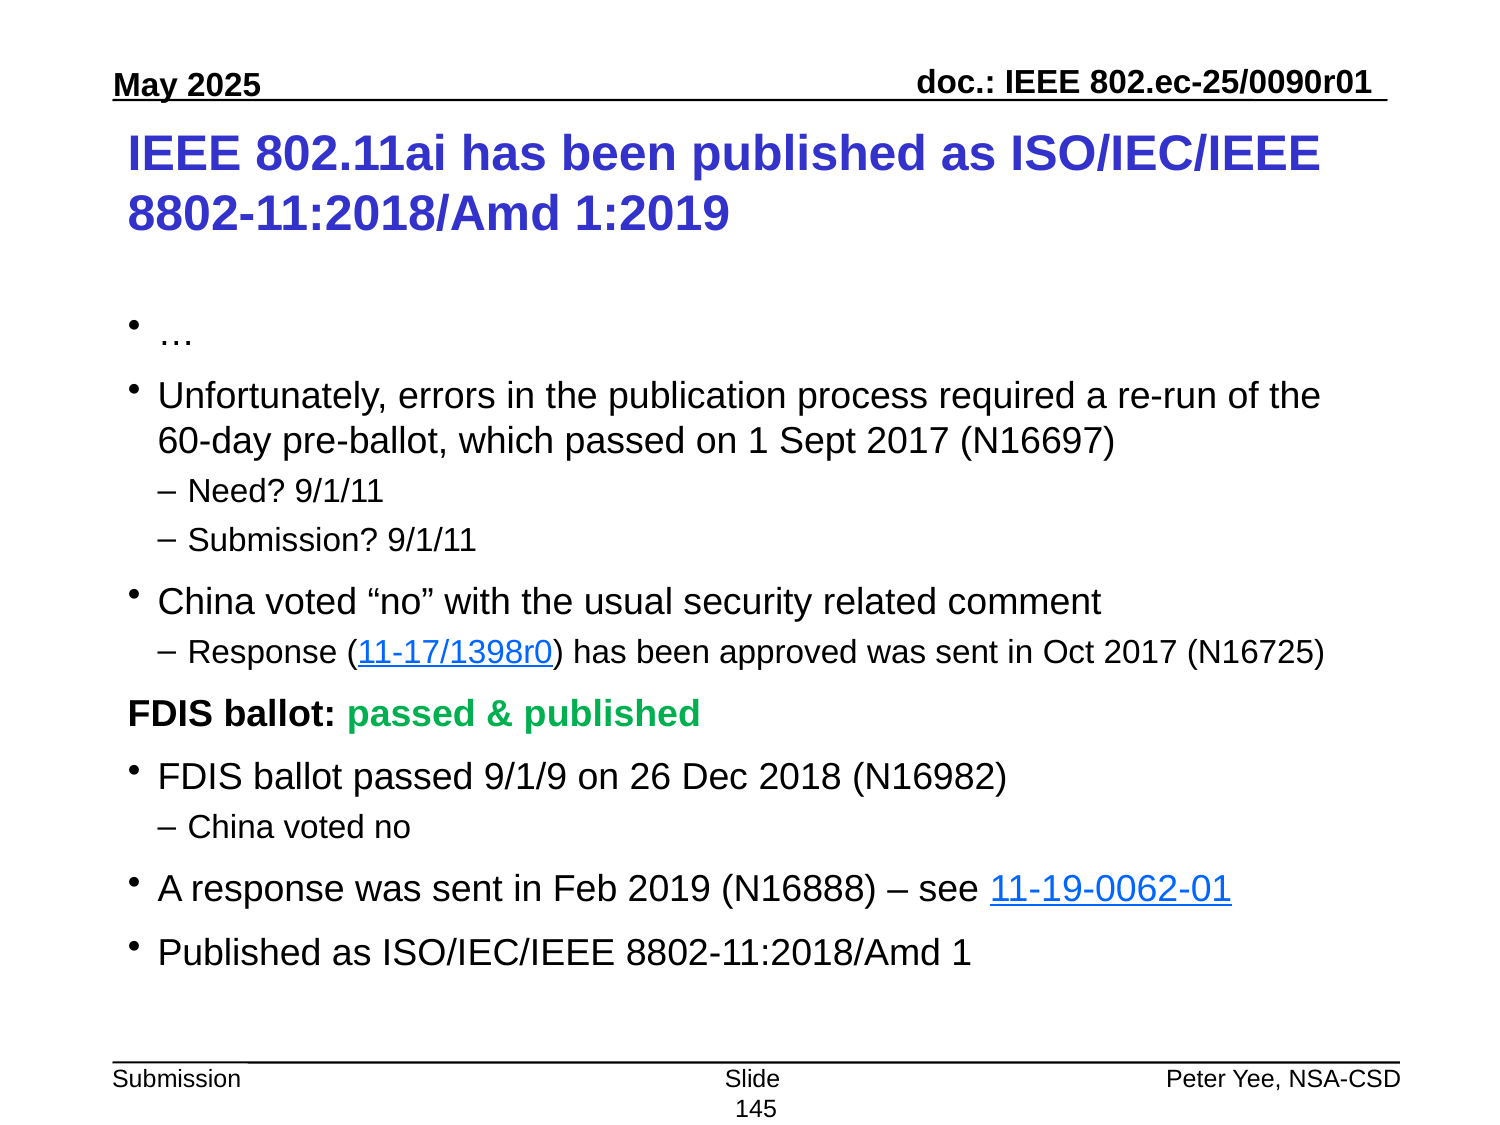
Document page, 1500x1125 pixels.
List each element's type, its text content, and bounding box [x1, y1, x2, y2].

footer Peter Yee, NSA-CSD [1164, 1061, 1402, 1093]
slide_number Slide 145 [709, 1061, 803, 1093]
title IEEE 802.11ai has been published as ISO/IEC/IEEE 8802-11:2018/Amd 1:2019 [112, 112, 1388, 288]
list … Unfortunately, errors in the publication process required a re-run of the 60-day pre-ballot, which passed on 1 Sept 2017 (N16697) Need? 9/1/11 Submission? 9/1/11 China voted “no” with the usual security related comment Response (11-17/1398r0) has been approved was sent in Oct 2017 (N16725) FDIS ballot: passed & published FDIS ballot passed 9/1/9 on 26 Dec 2018 (N16982) China voted no A response was sent in Feb 2019 (N16888) – see 11-19-0062-01 Published as ISO/IEC/IEEE 8802-11:2018/Amd 1 [112, 299, 1388, 975]
